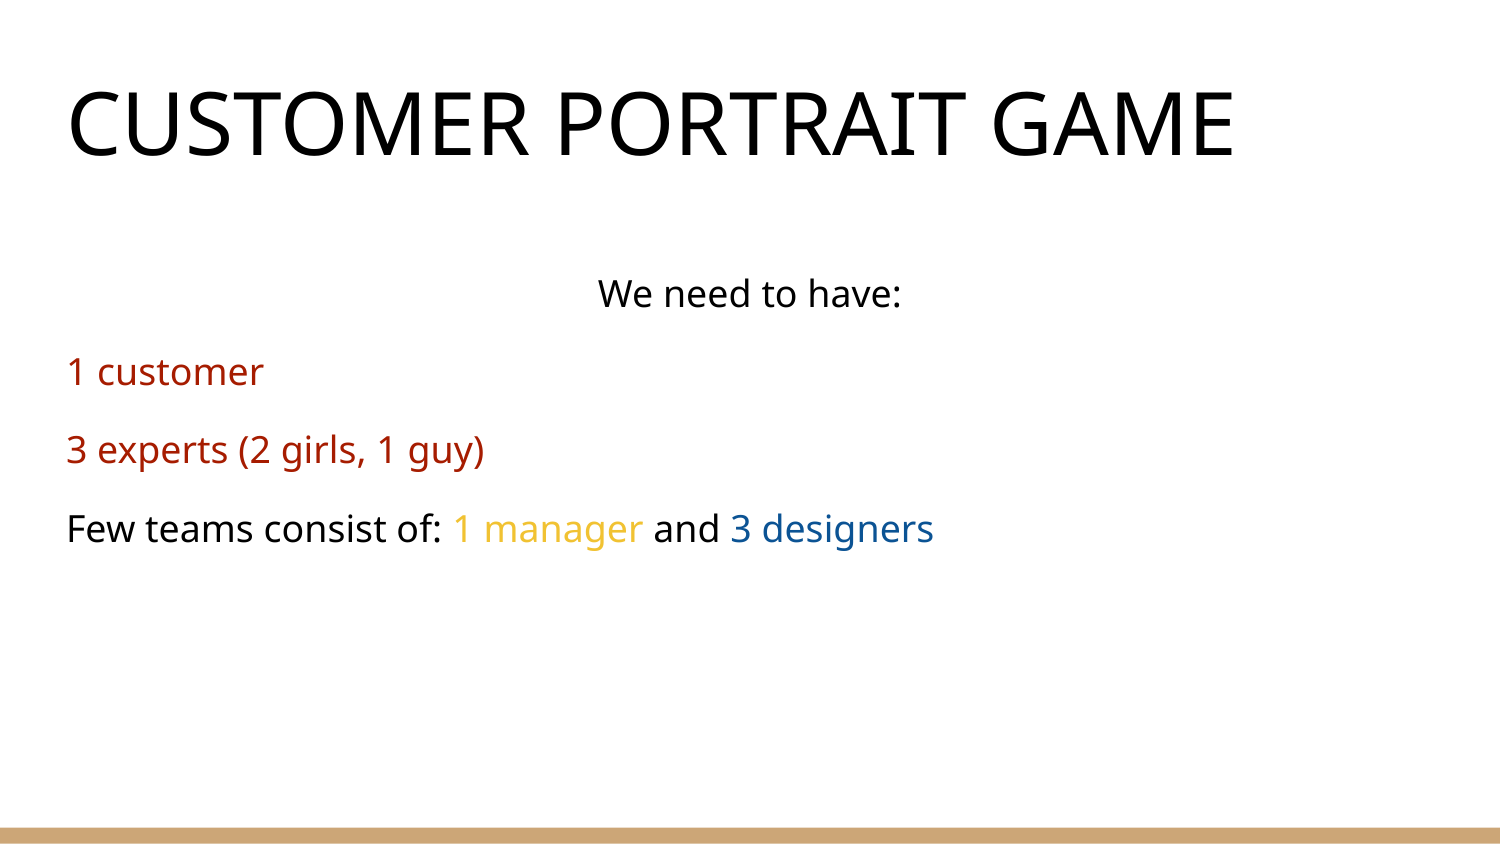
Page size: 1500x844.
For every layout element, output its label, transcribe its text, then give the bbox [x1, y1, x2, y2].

title CUSTOMER PORTRAIT GAME [51, 51, 1449, 169]
list We need to have: 1 customer 3 experts (2 girls, 1 guy) Few teams consist of: 1 manager and 3 designers [51, 169, 1449, 820]
